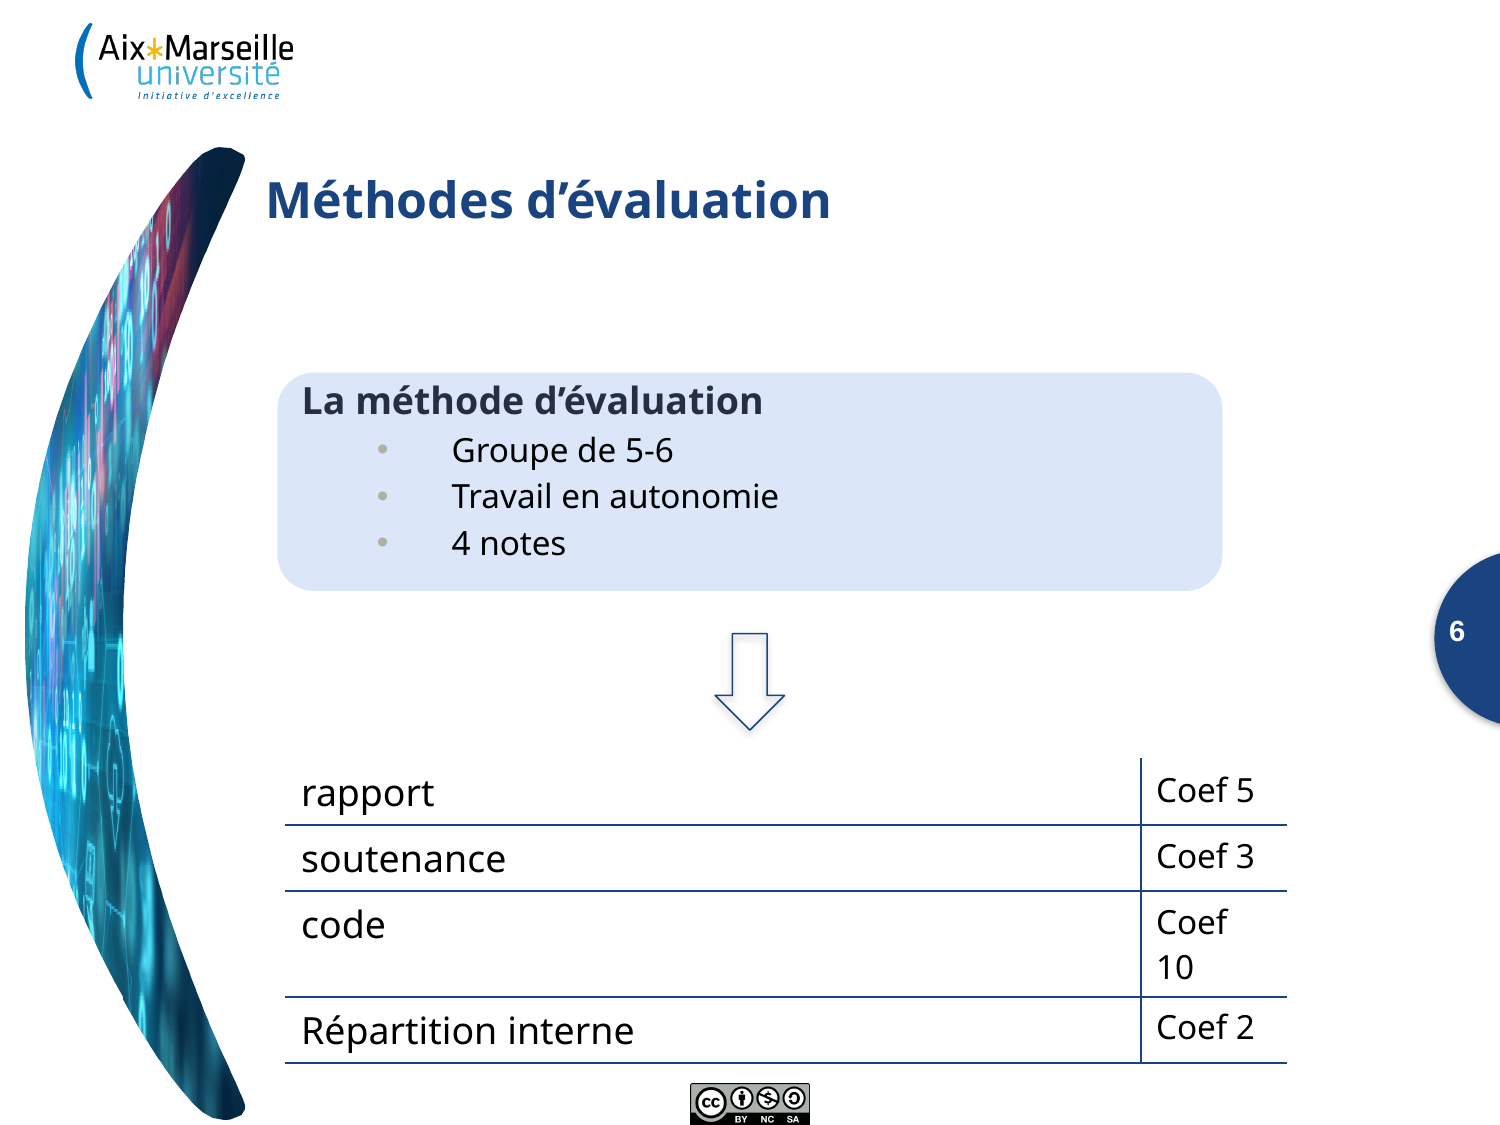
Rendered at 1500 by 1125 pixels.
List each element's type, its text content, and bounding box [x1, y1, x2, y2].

picture [75, 23, 293, 99]
text_box Méthodes d’évaluation [265, 104, 1500, 263]
picture [690, 1083, 810, 1125]
table_cell Coef 3 [1142, 826, 1285, 890]
text_box 6 [1434, 605, 1500, 663]
table_header Coef 5 [1142, 760, 1285, 824]
table_cell Coef 10 [1142, 892, 1285, 996]
table_cell Répartition interne [287, 998, 1140, 1062]
text_box La méthode d’évaluation Groupe de 5-6 Travail en autonomie 4 notes [301, 324, 1388, 1025]
picture [25, 147, 246, 1120]
table_header rapport [287, 760, 1140, 824]
table_cell Coef 2 [1142, 998, 1285, 1062]
text_box [275, 372, 301, 591]
table_cell code [287, 892, 1140, 996]
table_cell soutenance [287, 826, 1140, 890]
text_box [714, 632, 786, 731]
